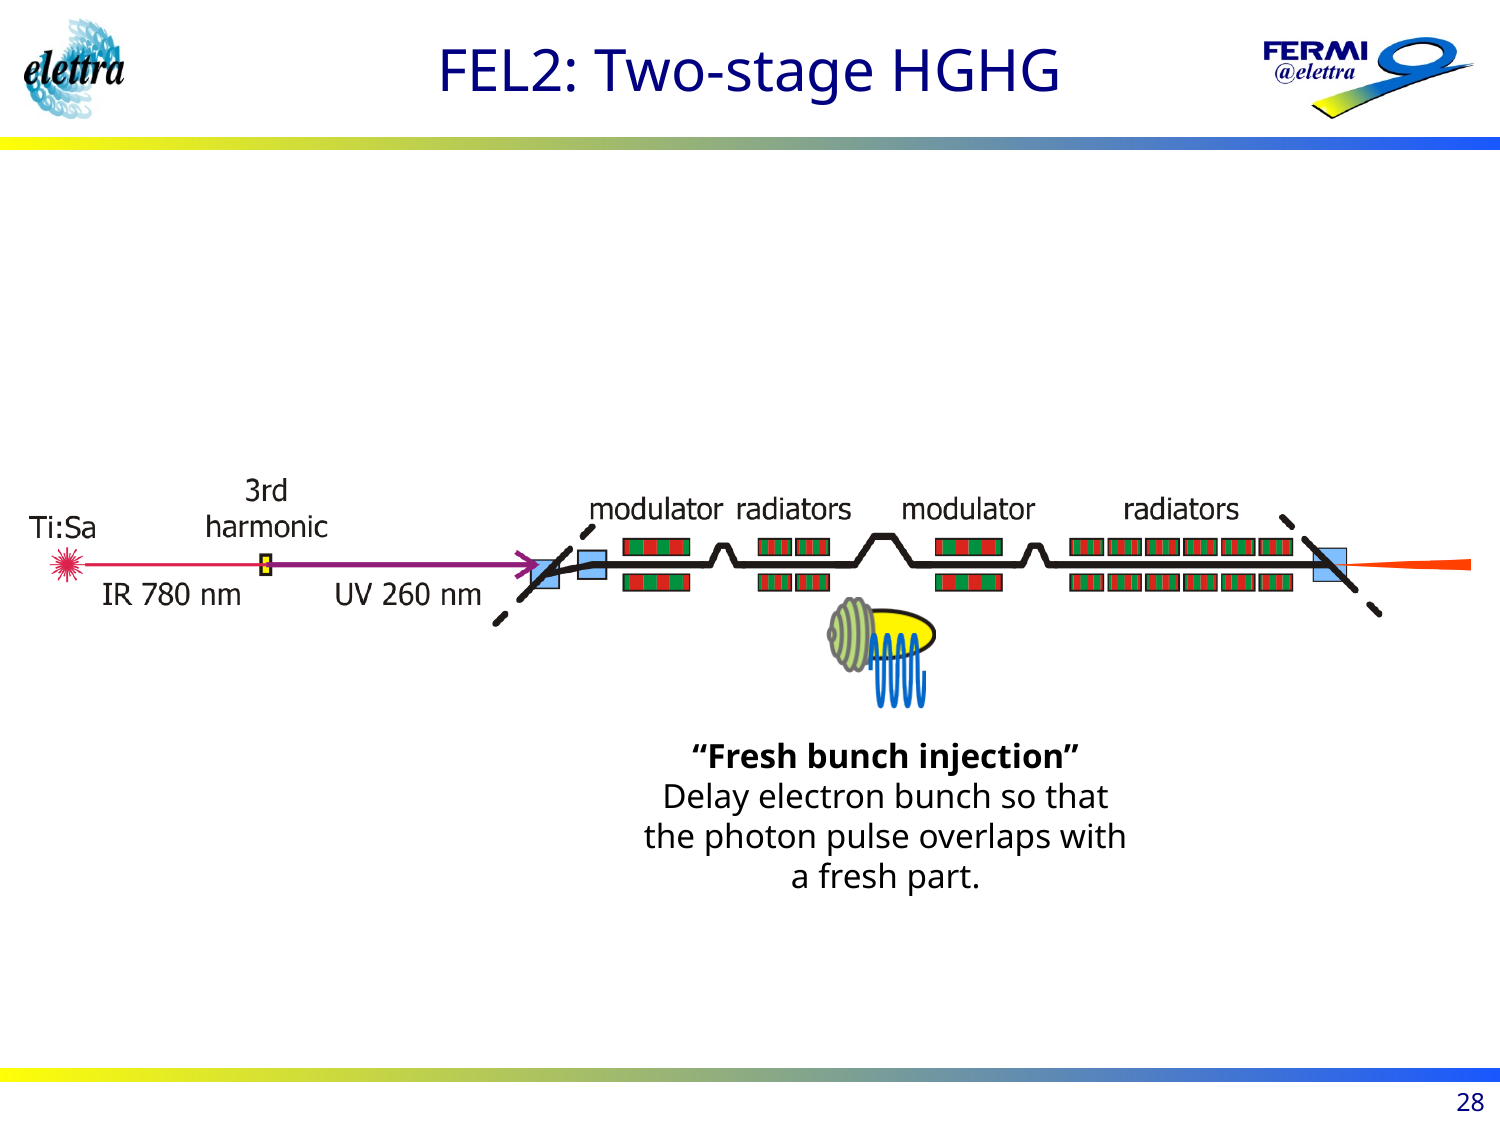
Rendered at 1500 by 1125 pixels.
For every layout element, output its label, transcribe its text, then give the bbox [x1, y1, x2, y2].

slide_number 28 [1057, 1082, 1500, 1125]
picture [1262, 37, 1475, 119]
picture [820, 597, 937, 709]
text_box “Fresh bunch injection” Delay electron bunch so that the photon pulse overlaps with a fresh part. [620, 727, 1152, 903]
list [29, 477, 1471, 627]
title FEL2: Two-stage HGHG [257, 0, 1243, 138]
picture [24, 18, 124, 119]
